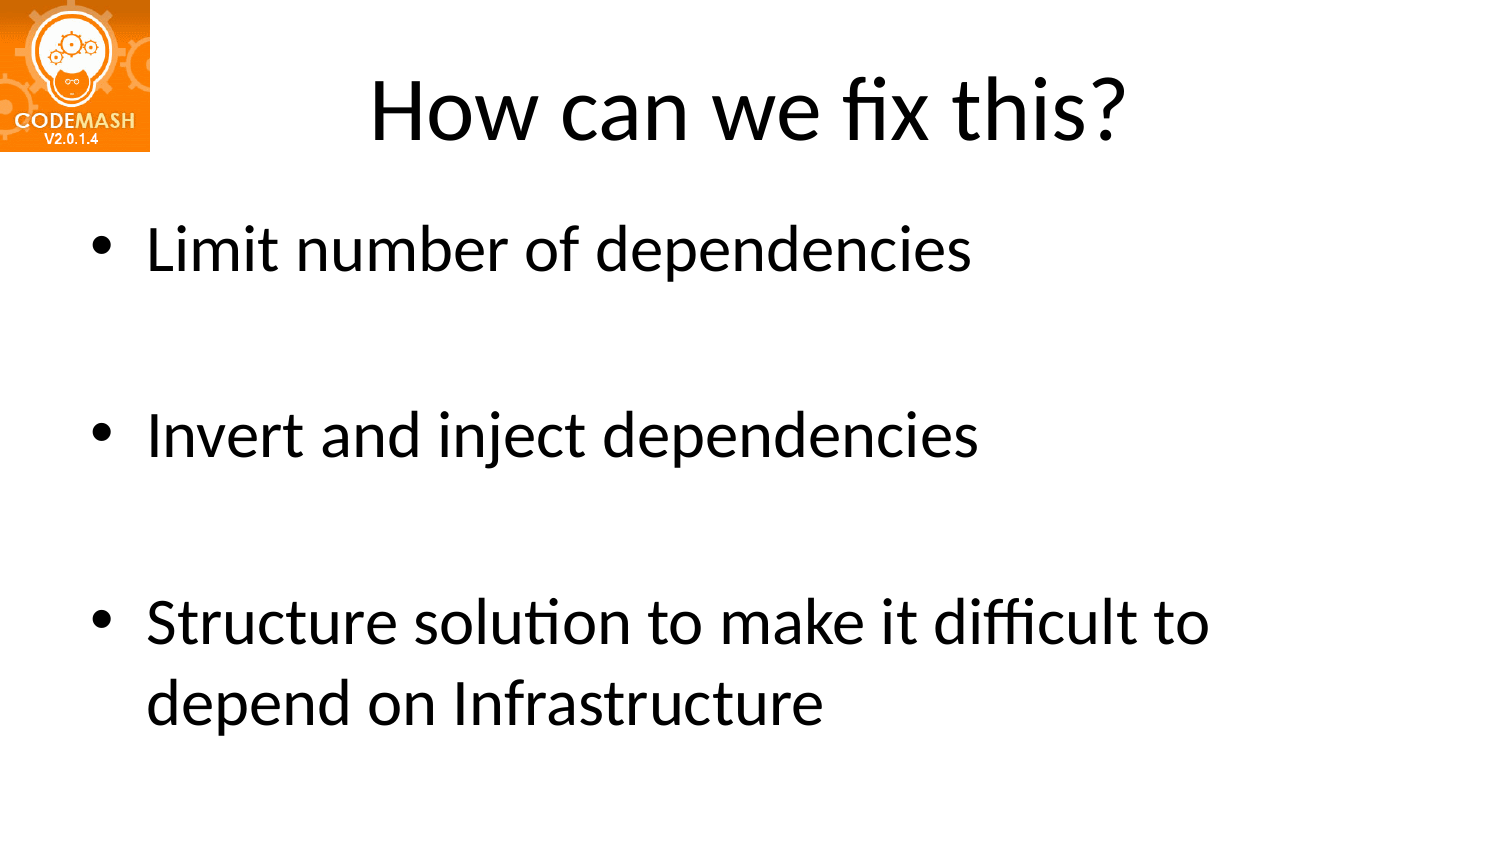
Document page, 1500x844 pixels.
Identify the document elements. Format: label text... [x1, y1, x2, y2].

picture [0, 0, 150, 152]
list Limit number of dependencies Invert and inject dependencies Structure solution to make it difficult to depend on Infrastructure [75, 196, 1425, 754]
title How can we fix this? [75, 33, 1425, 175]
